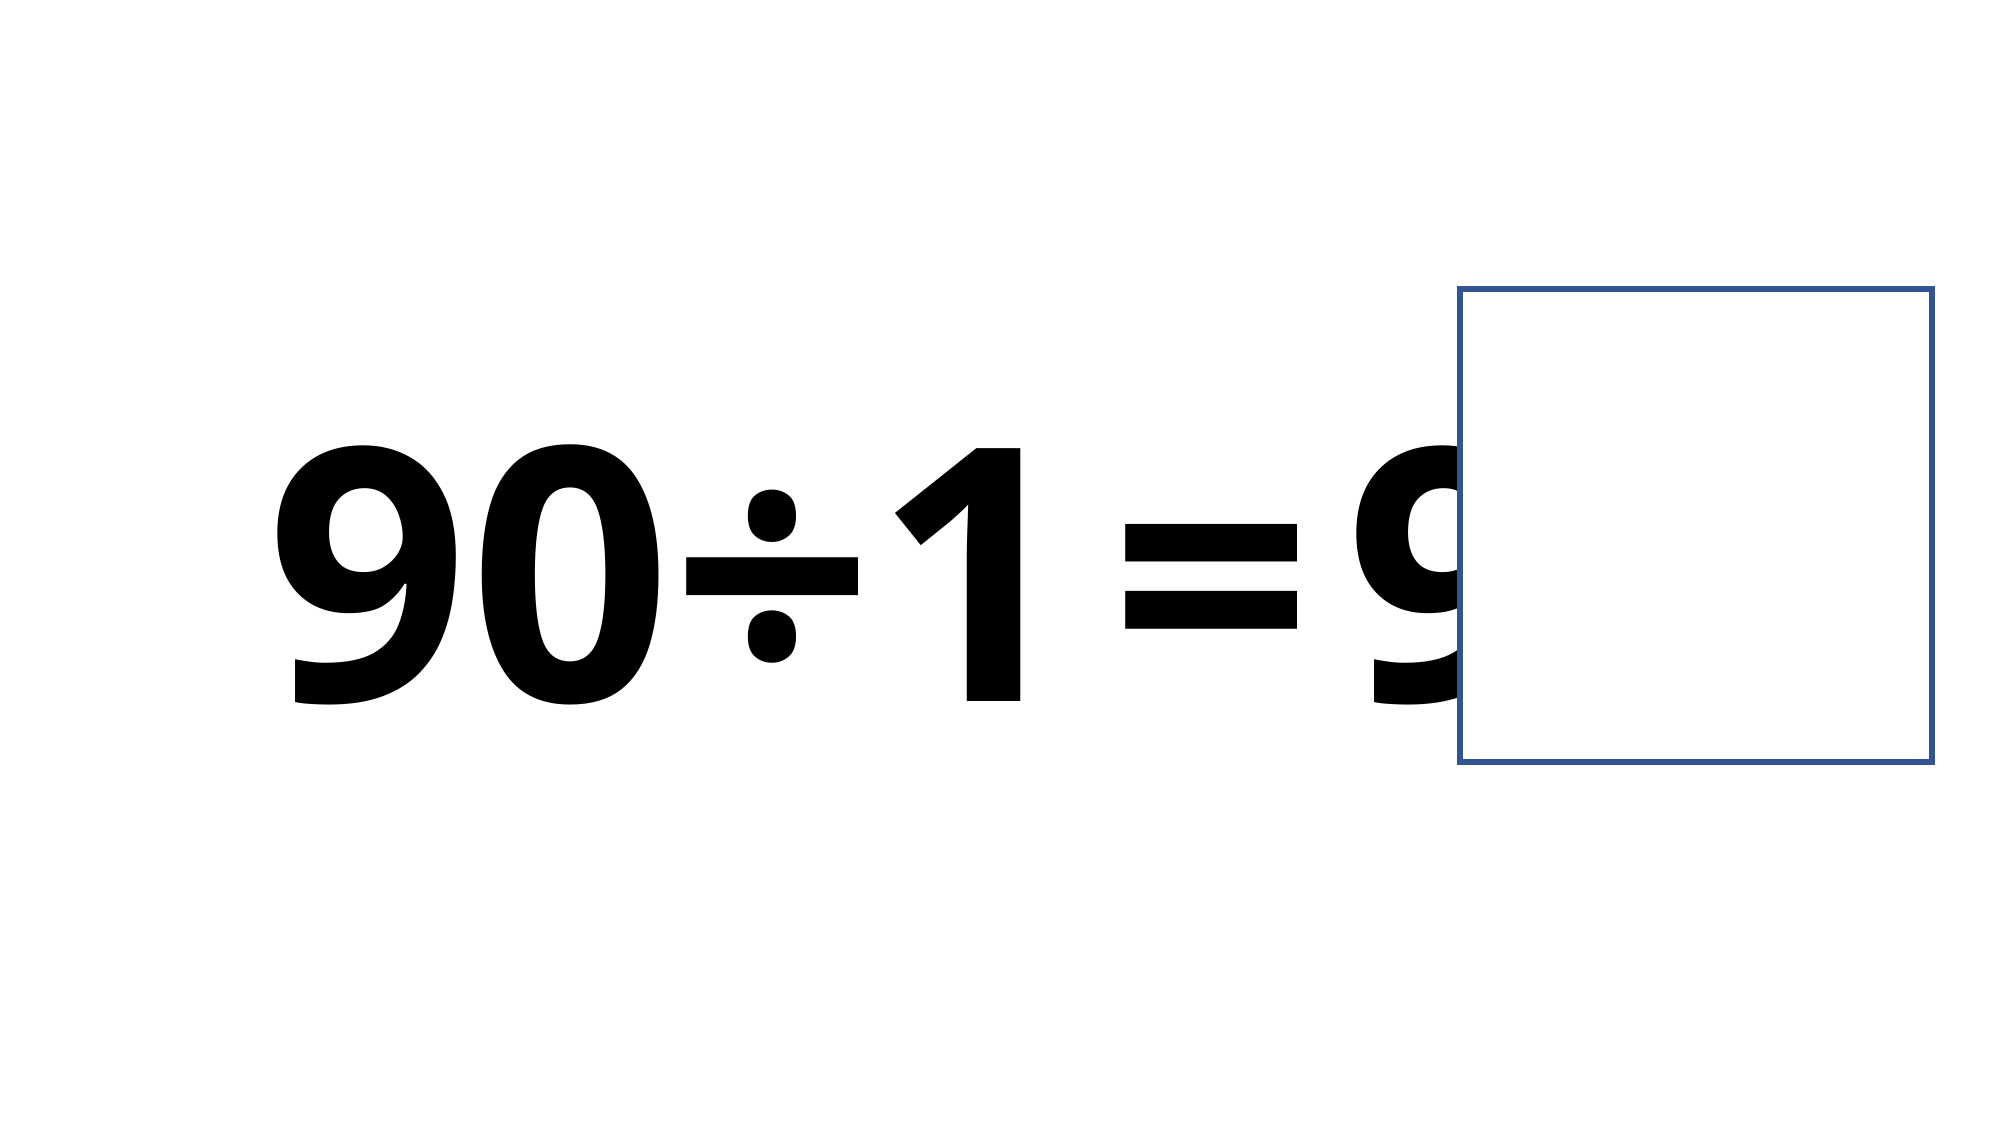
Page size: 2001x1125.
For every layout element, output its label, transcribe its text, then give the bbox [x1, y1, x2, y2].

text_box 90÷1 = 90 [251, 340, 1766, 780]
text_box [1459, 288, 1933, 763]
